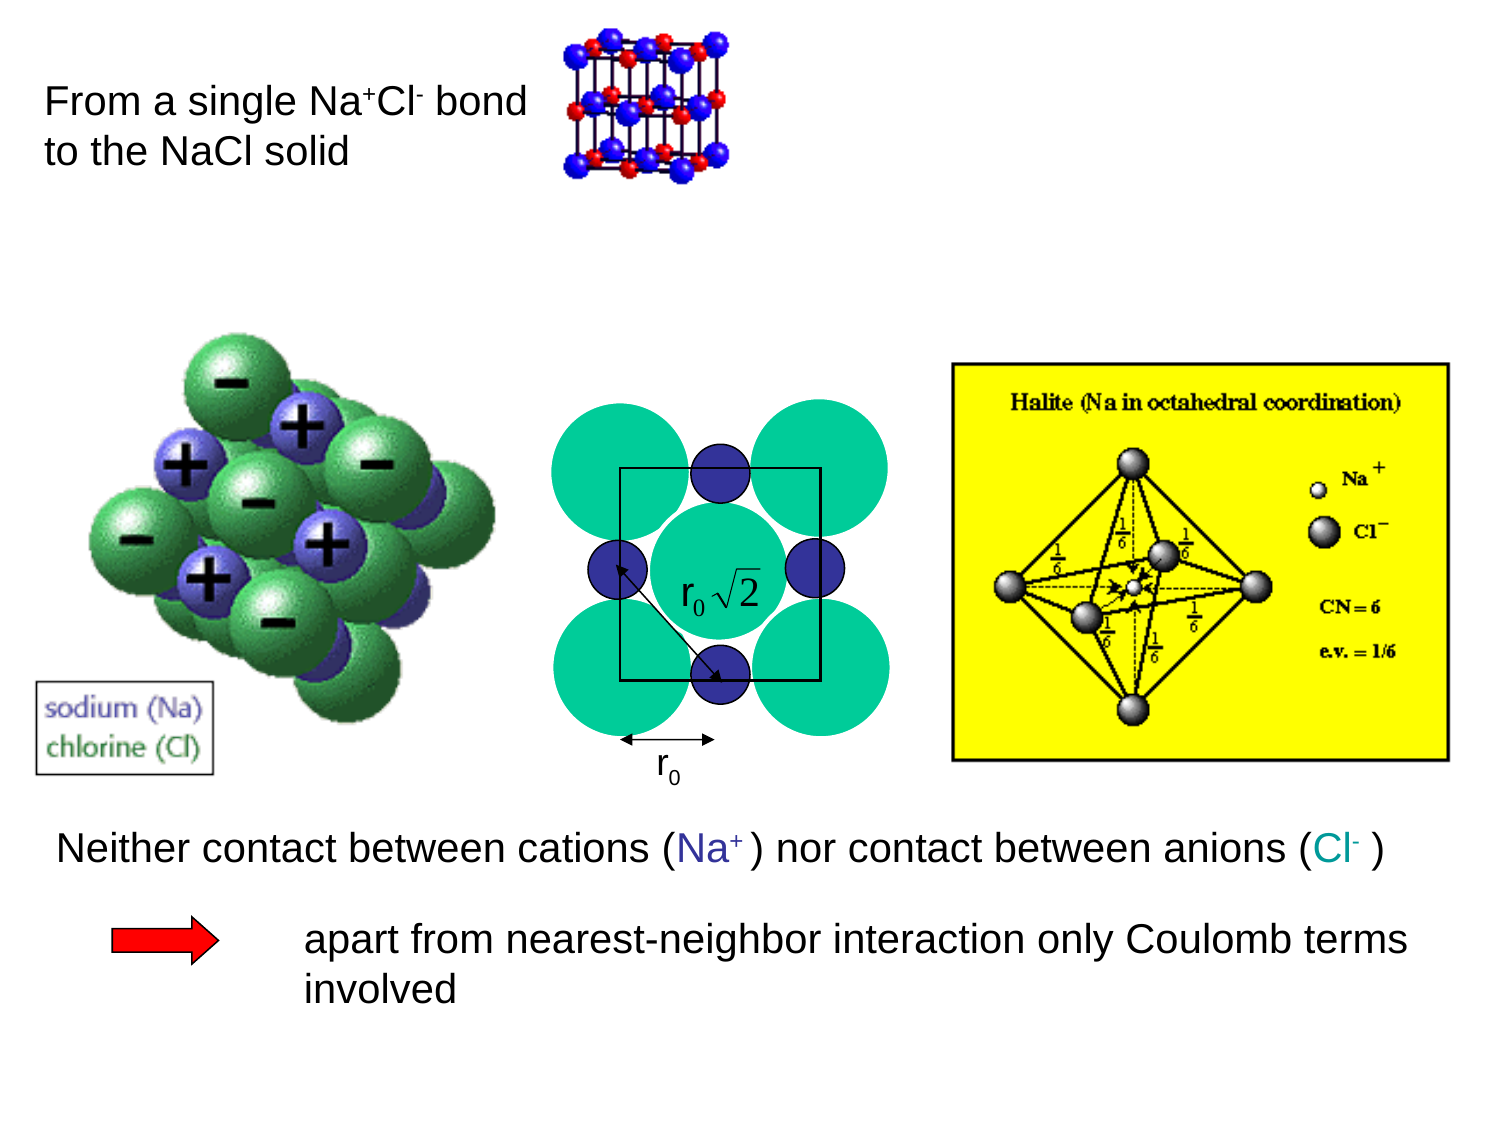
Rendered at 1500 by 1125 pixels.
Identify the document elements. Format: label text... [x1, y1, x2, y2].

text_box r0 [641, 730, 696, 797]
text_box [615, 564, 723, 683]
text_box From a single Na+Cl- bond to the NaCl solid [29, 66, 514, 182]
text_box [551, 598, 692, 739]
text_box [112, 916, 219, 965]
picture [950, 361, 1452, 764]
text_box [588, 540, 620, 600]
text_box [696, 733, 715, 746]
text_box [620, 467, 821, 681]
text_box apart from nearest-neighbor interaction only Coulomb terms involved [289, 904, 1448, 1020]
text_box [519, 0, 1500, 274]
text_box [748, 397, 890, 539]
text_box [549, 401, 691, 542]
picture [29, 326, 503, 782]
text_box [821, 539, 845, 598]
text_box Neither contact between cations (Na+ ) nor contact between anions (Cl- ) [41, 813, 1435, 879]
text_box [691, 681, 750, 705]
text_box [691, 444, 750, 467]
text_box [620, 733, 641, 746]
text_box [678, 562, 765, 624]
text_box [751, 596, 892, 739]
